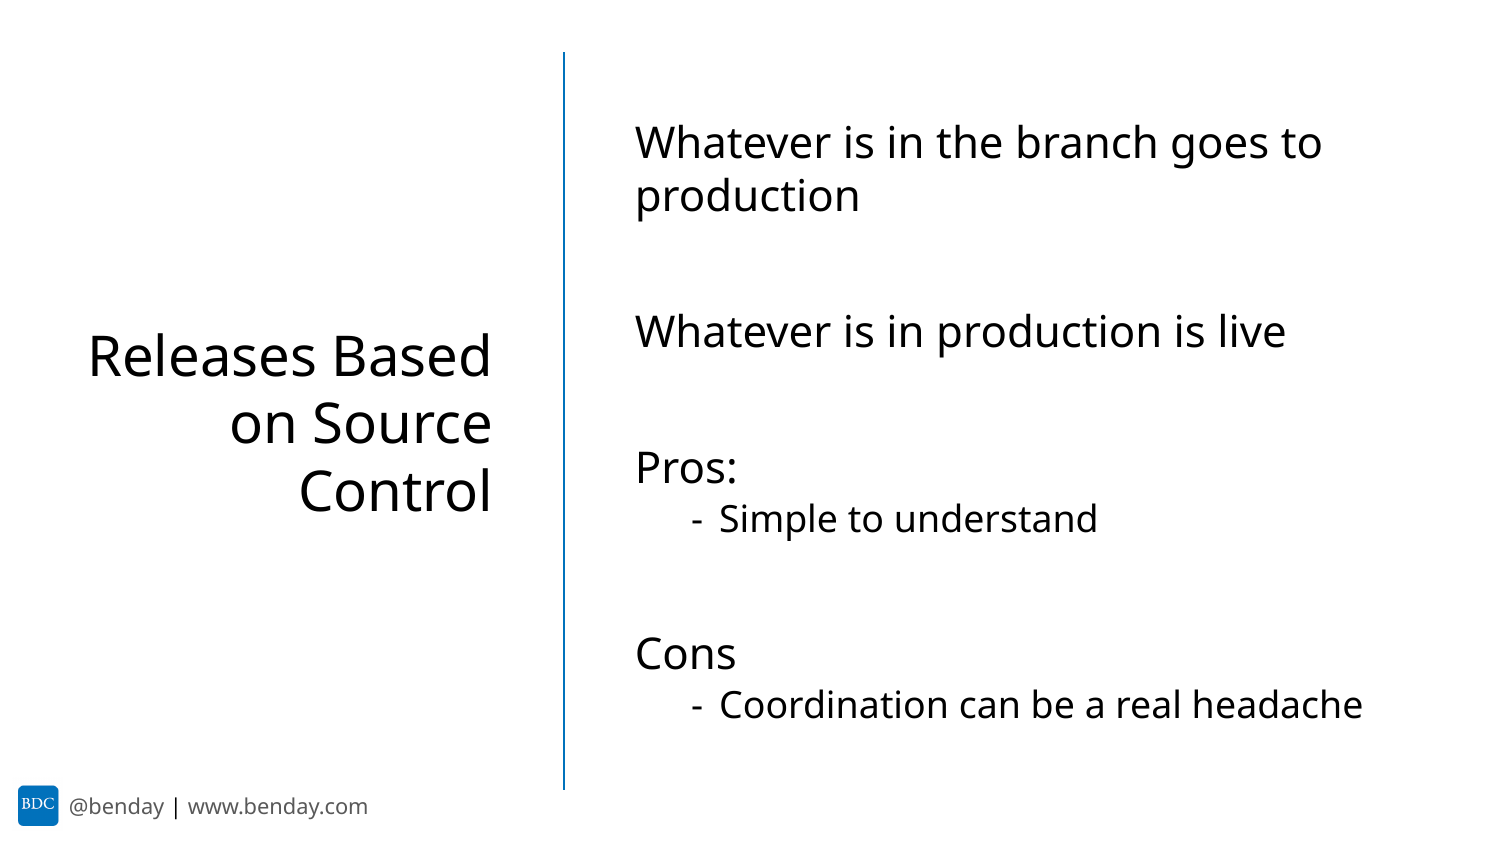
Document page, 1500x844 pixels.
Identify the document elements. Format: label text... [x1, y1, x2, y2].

list Whatever is in the branch goes to production Whatever is in production is live Pros: Simple to understand Cons Coordination can be a real headache [619, 52, 1454, 790]
picture [12, 777, 63, 831]
list Releases Based on Source Control [44, 196, 509, 646]
